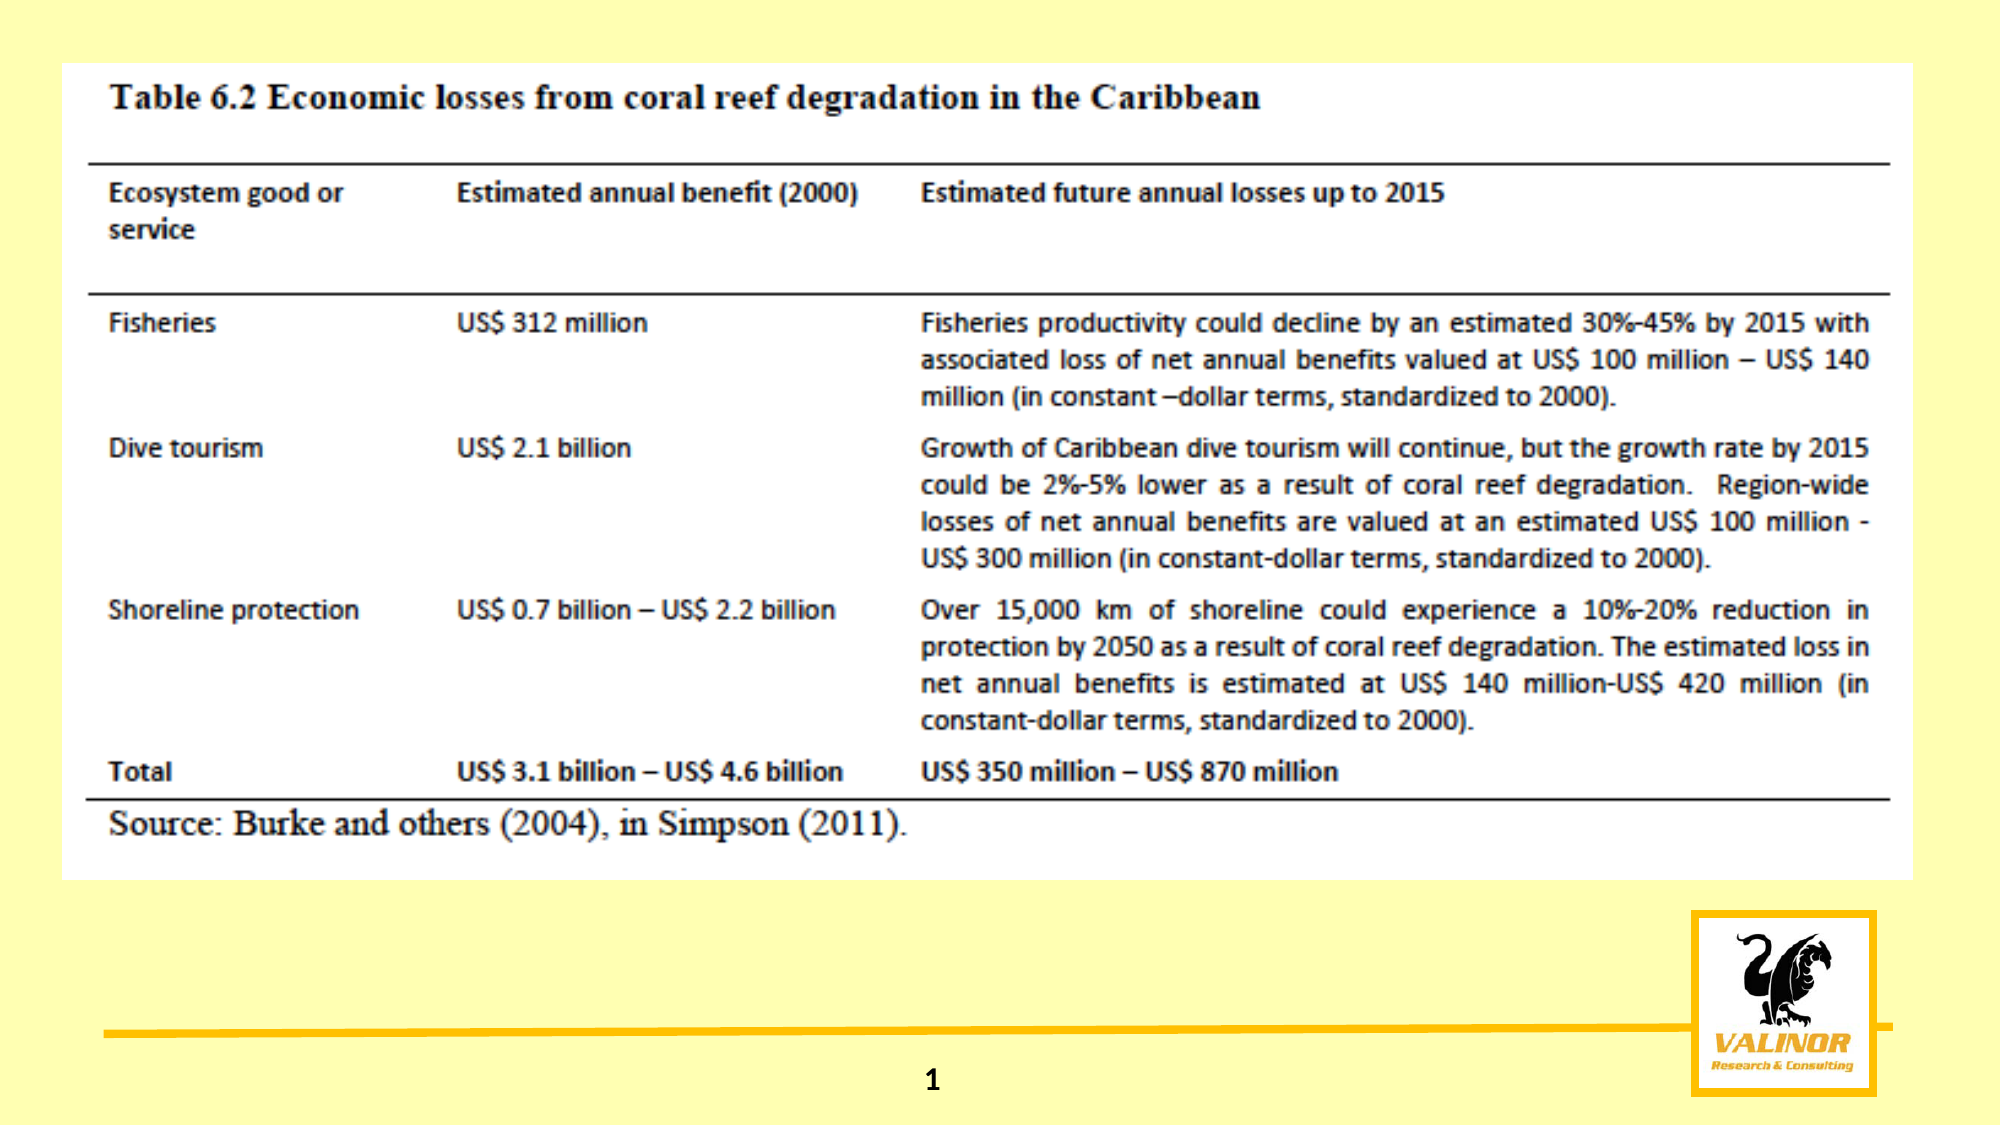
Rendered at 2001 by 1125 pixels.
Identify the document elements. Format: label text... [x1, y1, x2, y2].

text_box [1874, 1026, 1893, 1034]
text_box [1694, 913, 1874, 1026]
picture [62, 63, 1913, 880]
slide_number 1 [904, 1047, 961, 1108]
text_box [1694, 1034, 1874, 1094]
picture [1695, 917, 1874, 1089]
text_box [103, 1026, 1695, 1034]
